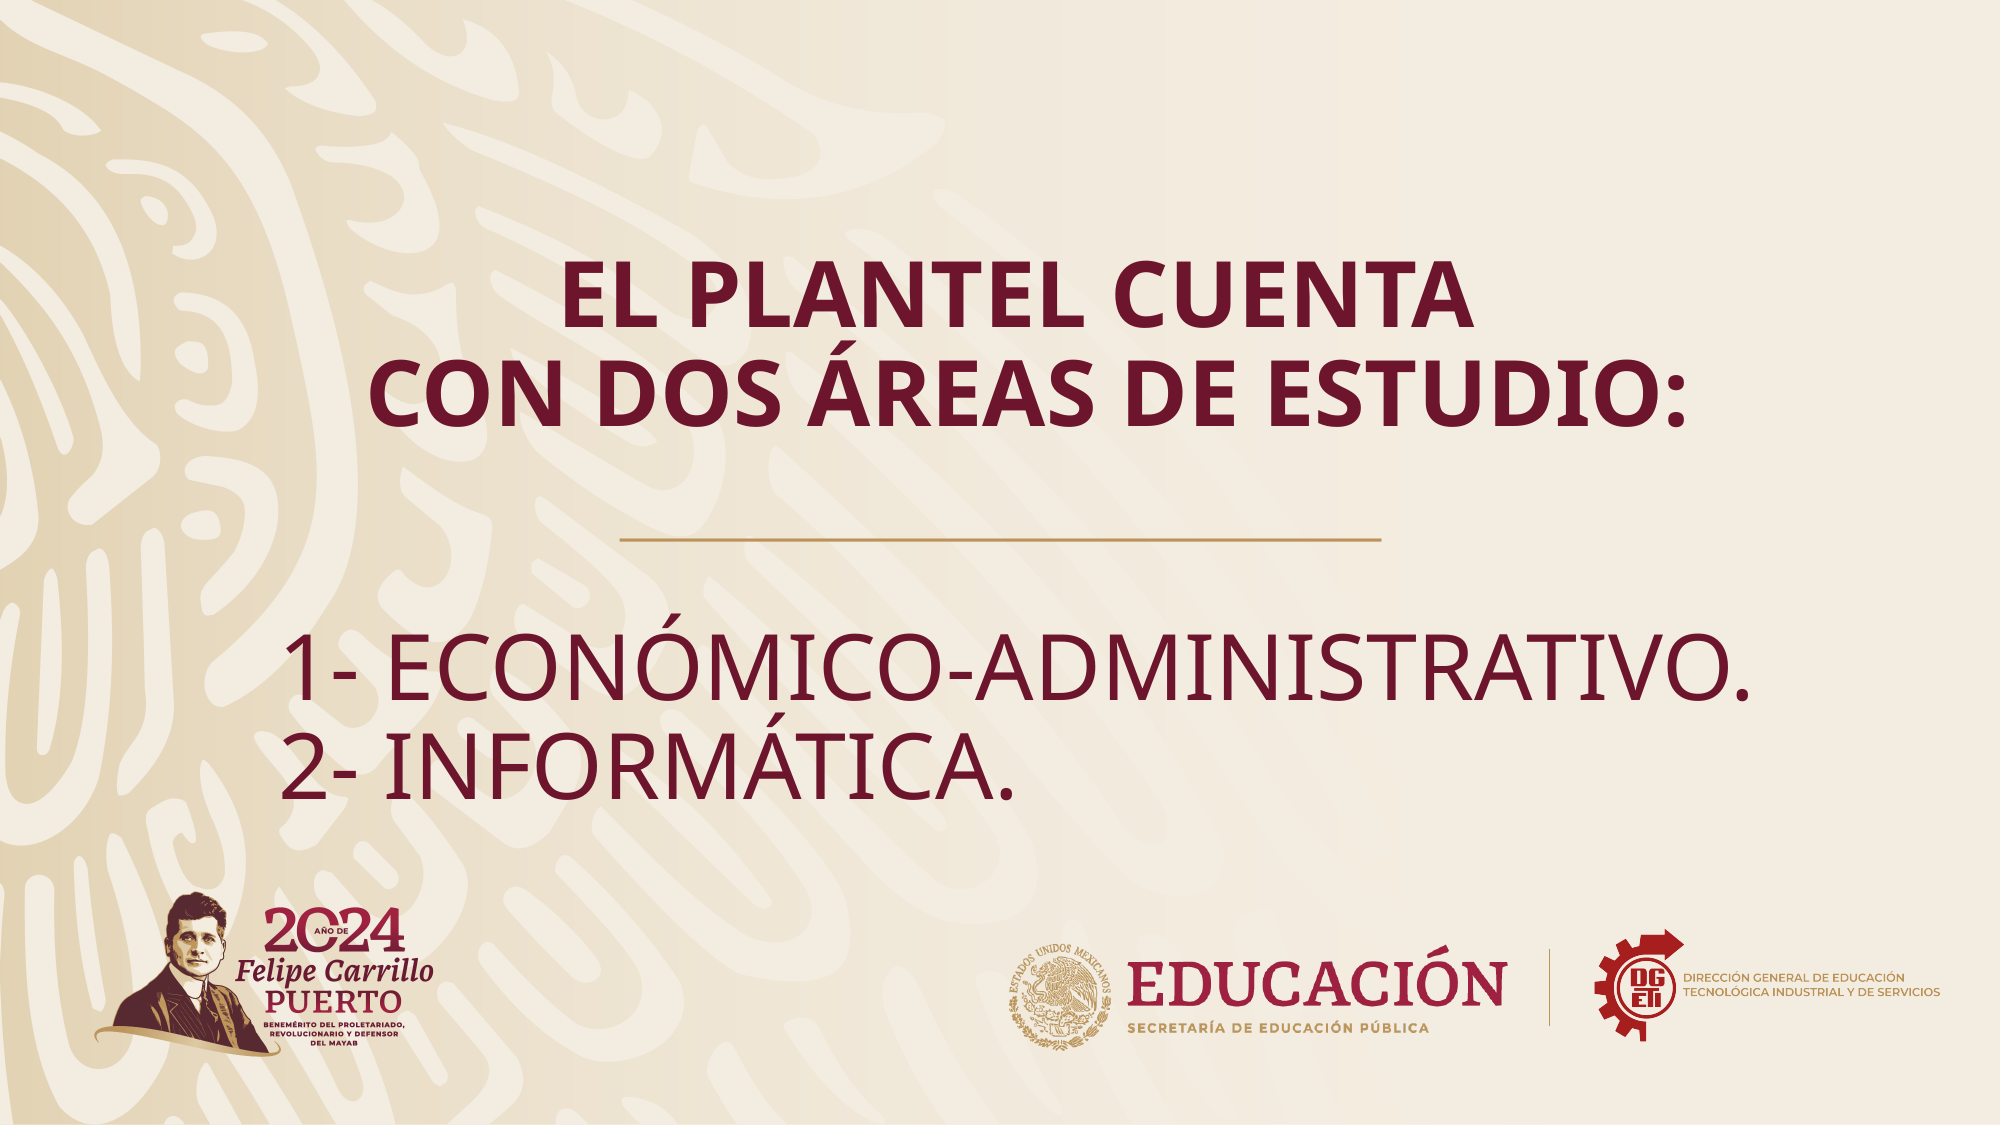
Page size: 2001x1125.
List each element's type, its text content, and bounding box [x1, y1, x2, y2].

text_box 1- ECONÓMICO-ADMINISTRATIVO. 2- INFORMÁTICA. [263, 613, 2000, 949]
text_box EL PLANTEL CUENTA CON DOS ÁREAS DE ESTUDIO: [87, 241, 1969, 516]
picture [0, 0, 2001, 1125]
text_box [59, 577, 1941, 764]
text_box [999, 924, 1946, 1061]
